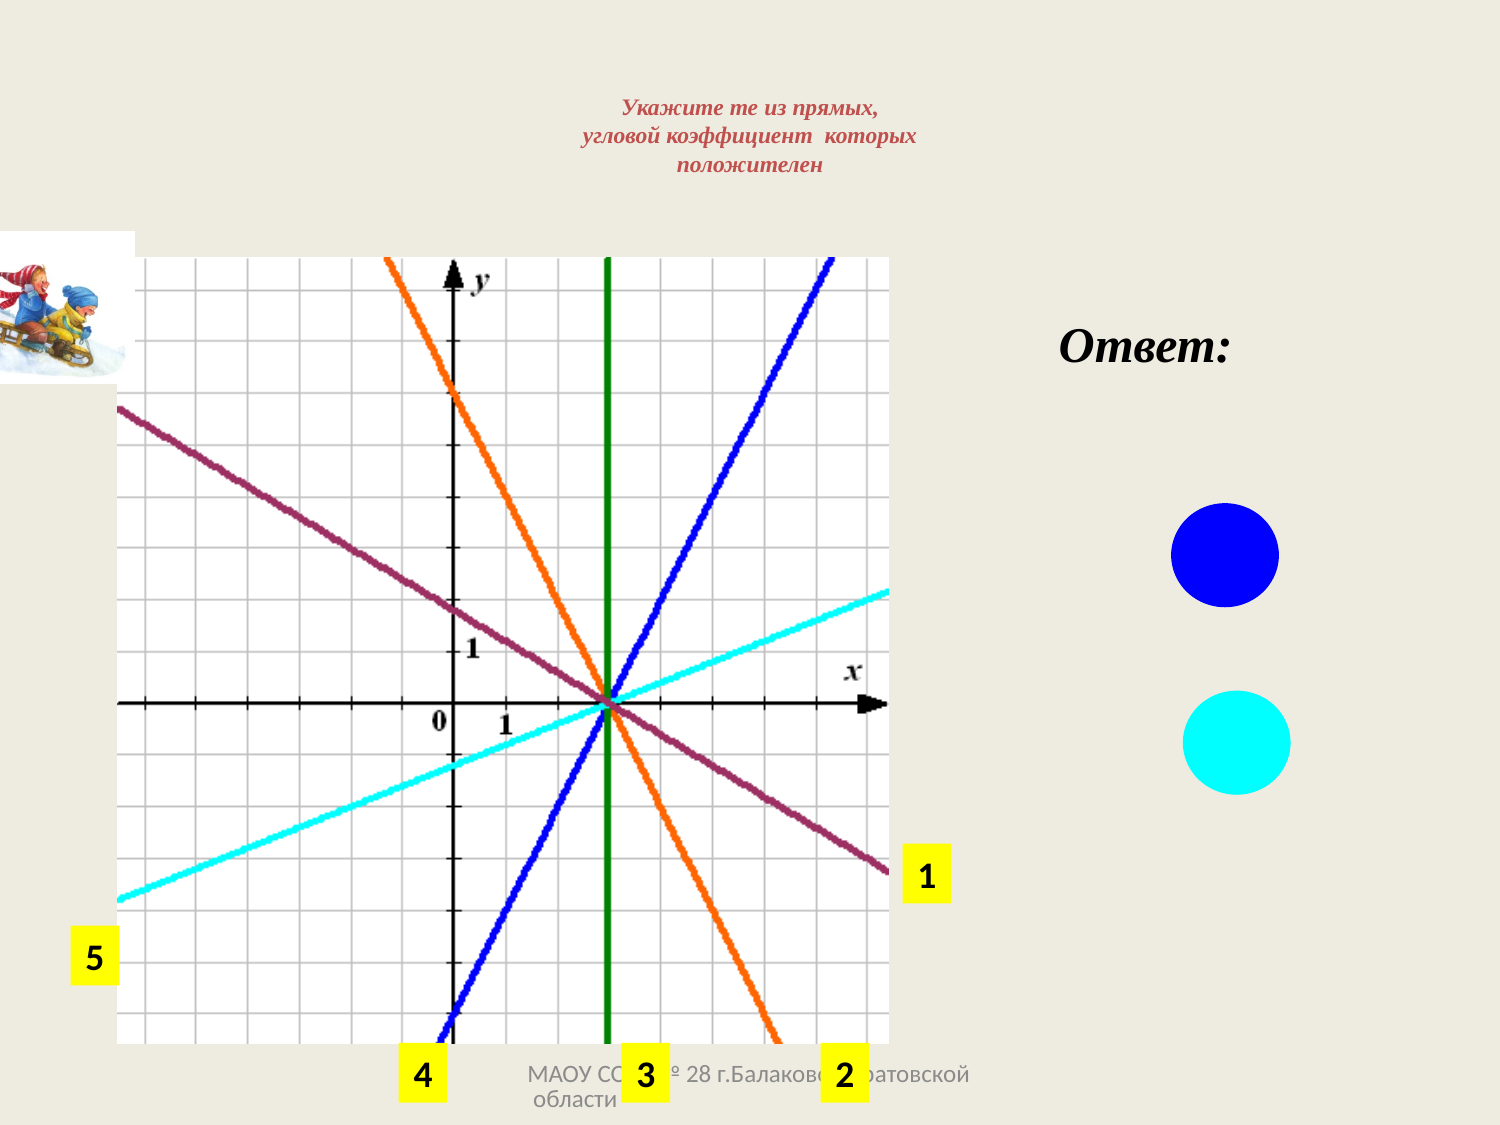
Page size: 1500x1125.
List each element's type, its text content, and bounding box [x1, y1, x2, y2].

text_box 1 [902, 843, 952, 904]
text_box 2 [820, 1054, 870, 1103]
title Укажите те из прямых, угловой коэффициент которых положителен [75, 45, 1425, 233]
text_box [1183, 691, 1290, 794]
text_box 4 [398, 1054, 448, 1103]
footer МАОУ СОШ № 28 г.Балаково Саратовской области [870, 1042, 988, 1103]
text_box 5 [70, 925, 111, 986]
text_box 3 [621, 1054, 671, 1103]
text_box Ответ: [1043, 304, 1248, 380]
footer МАОУ СОШ № 28 г.Балаково Саратовской области [512, 1054, 621, 1103]
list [116, 257, 891, 1046]
text_box [1171, 503, 1279, 607]
footer МАОУ СОШ № 28 г.Балаково Саратовской области [671, 1054, 820, 1103]
picture [0, 231, 135, 385]
